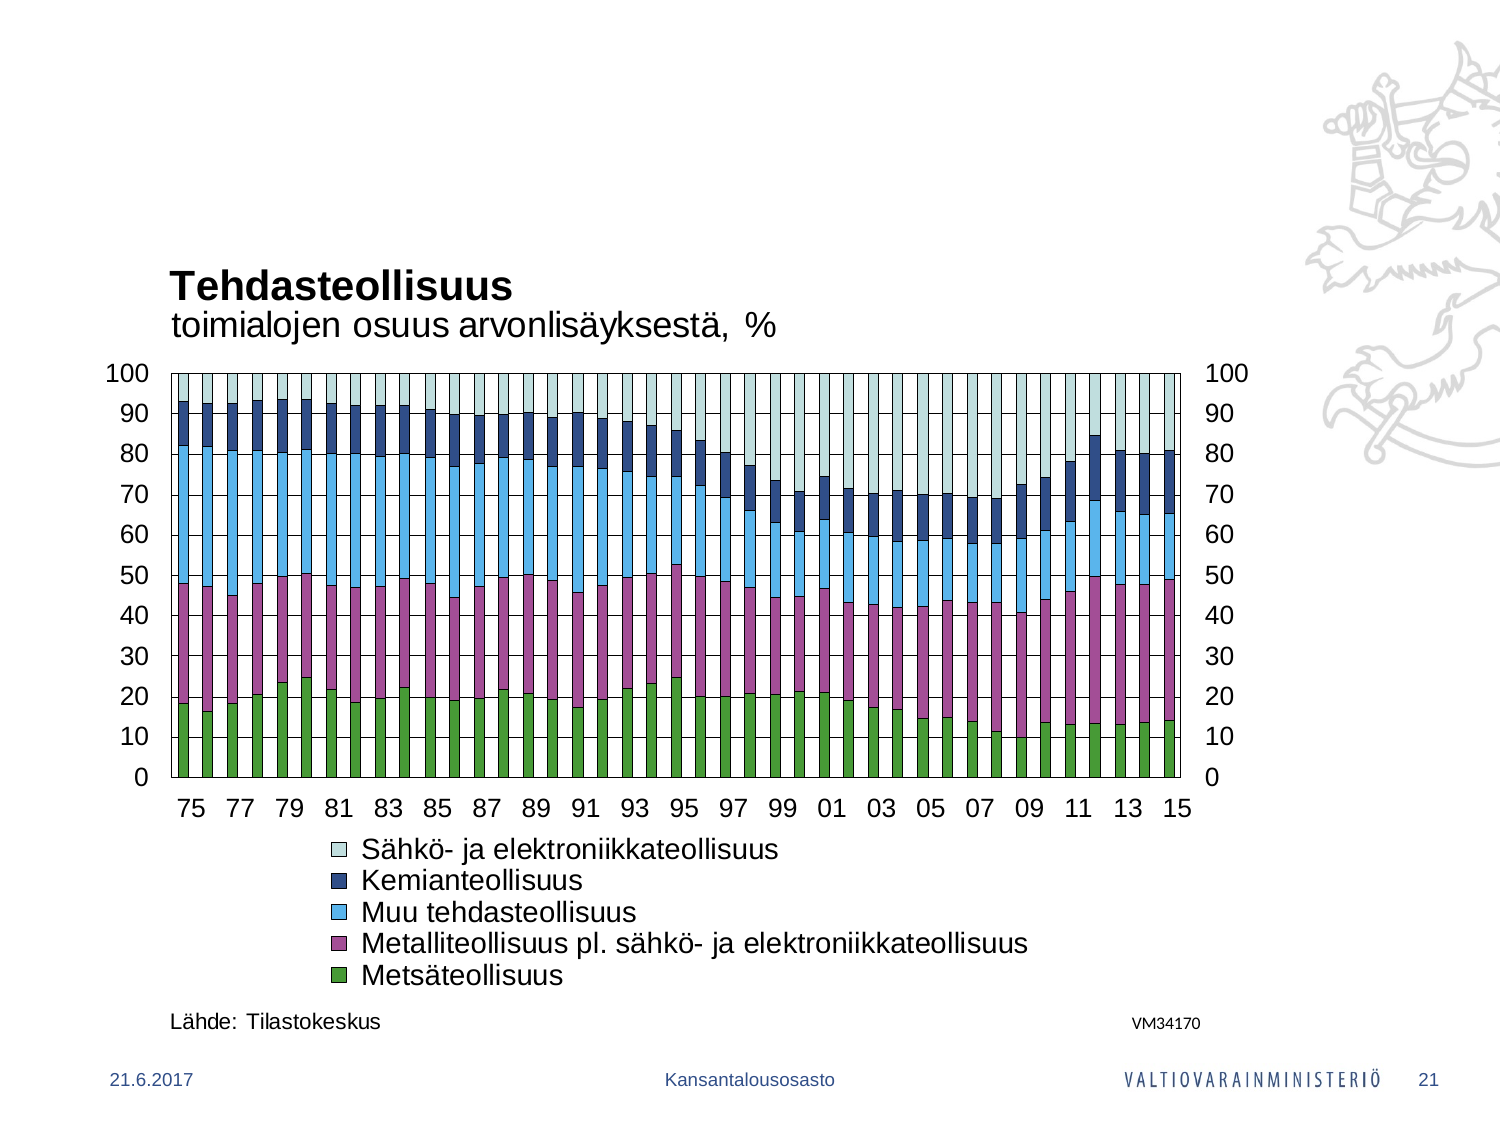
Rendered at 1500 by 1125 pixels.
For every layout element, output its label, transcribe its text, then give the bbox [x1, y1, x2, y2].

picture [75, 0, 1500, 1046]
footer Kansantalousosasto [512, 1055, 988, 1103]
picture [1078, 1063, 1376, 1092]
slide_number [94, 1055, 255, 1103]
slide_number 21 [1376, 1054, 1455, 1103]
